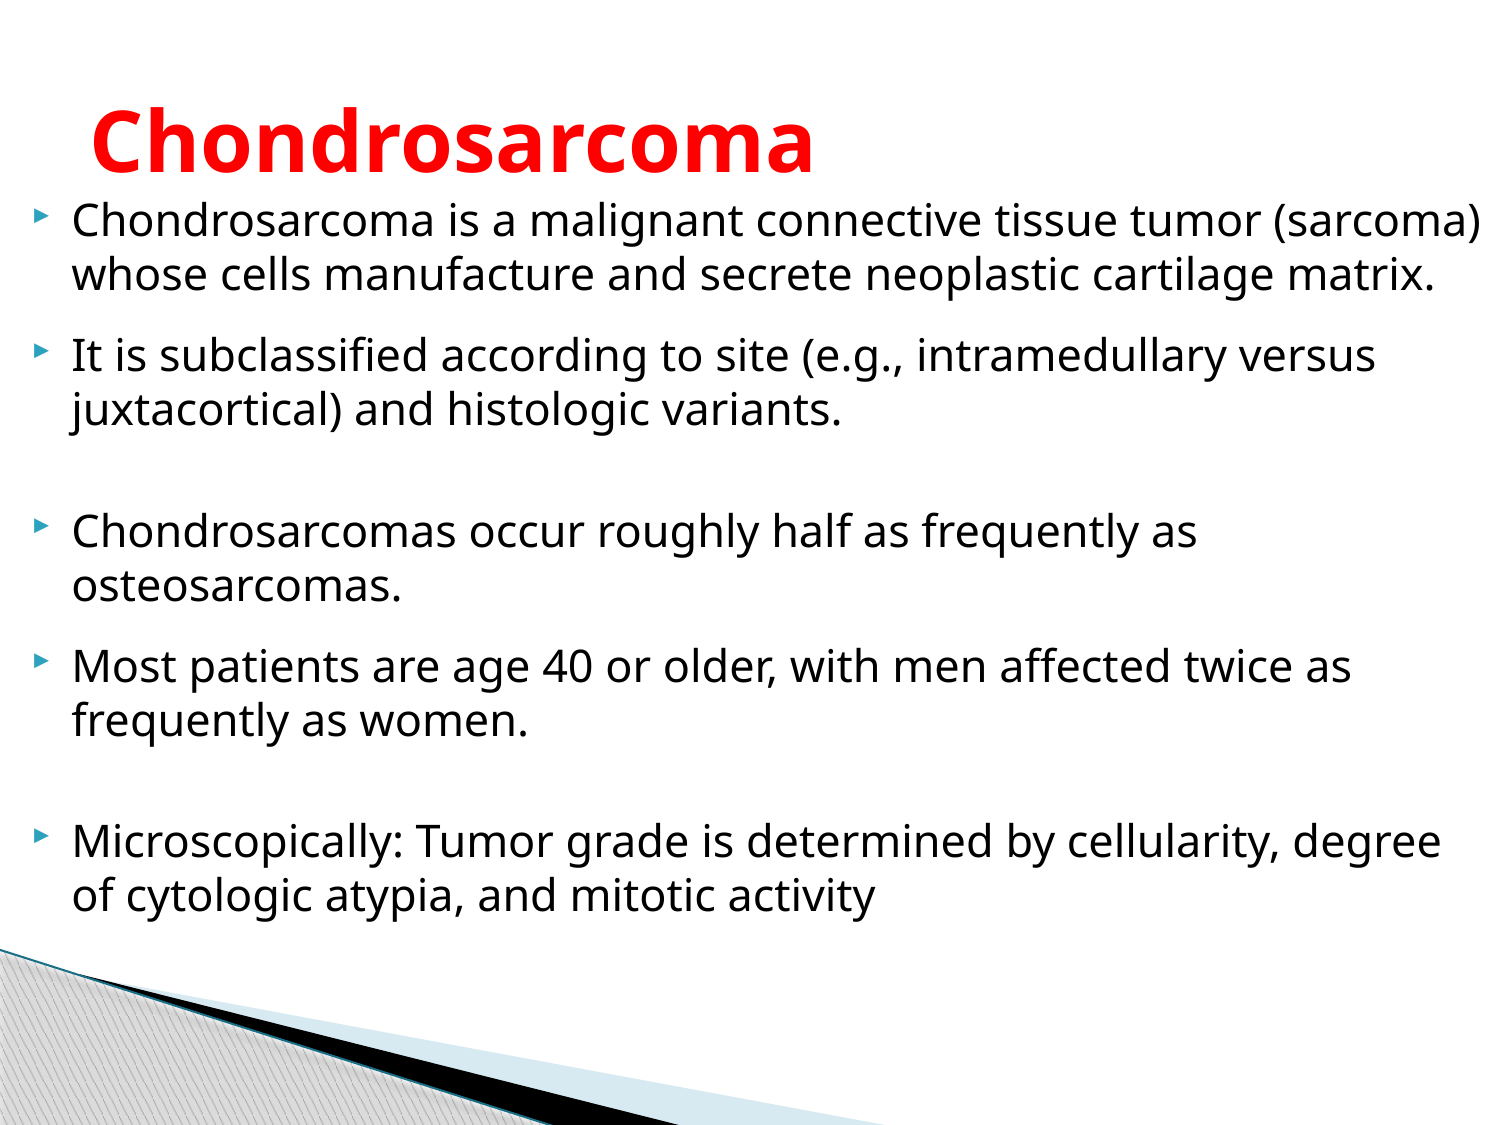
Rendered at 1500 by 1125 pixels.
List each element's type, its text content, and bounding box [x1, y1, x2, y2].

list Chondrosarcoma is a malignant connective tissue tumor (sarcoma) whose cells manufacture and secrete neoplastic cartilage matrix. It is subclassified according to site (e.g., intramedullary versus juxtacortical) and histologic variants. Chondrosarcomas occur roughly half as frequently as osteosarcomas. Most patients are age 40 or older, with men affected twice as frequently as women. Microscopically: Tumor grade is determined by cellularity, degree of cytologic atypia, and mitotic activity [0, 184, 1500, 986]
title Chondrosarcoma [75, 45, 1425, 233]
